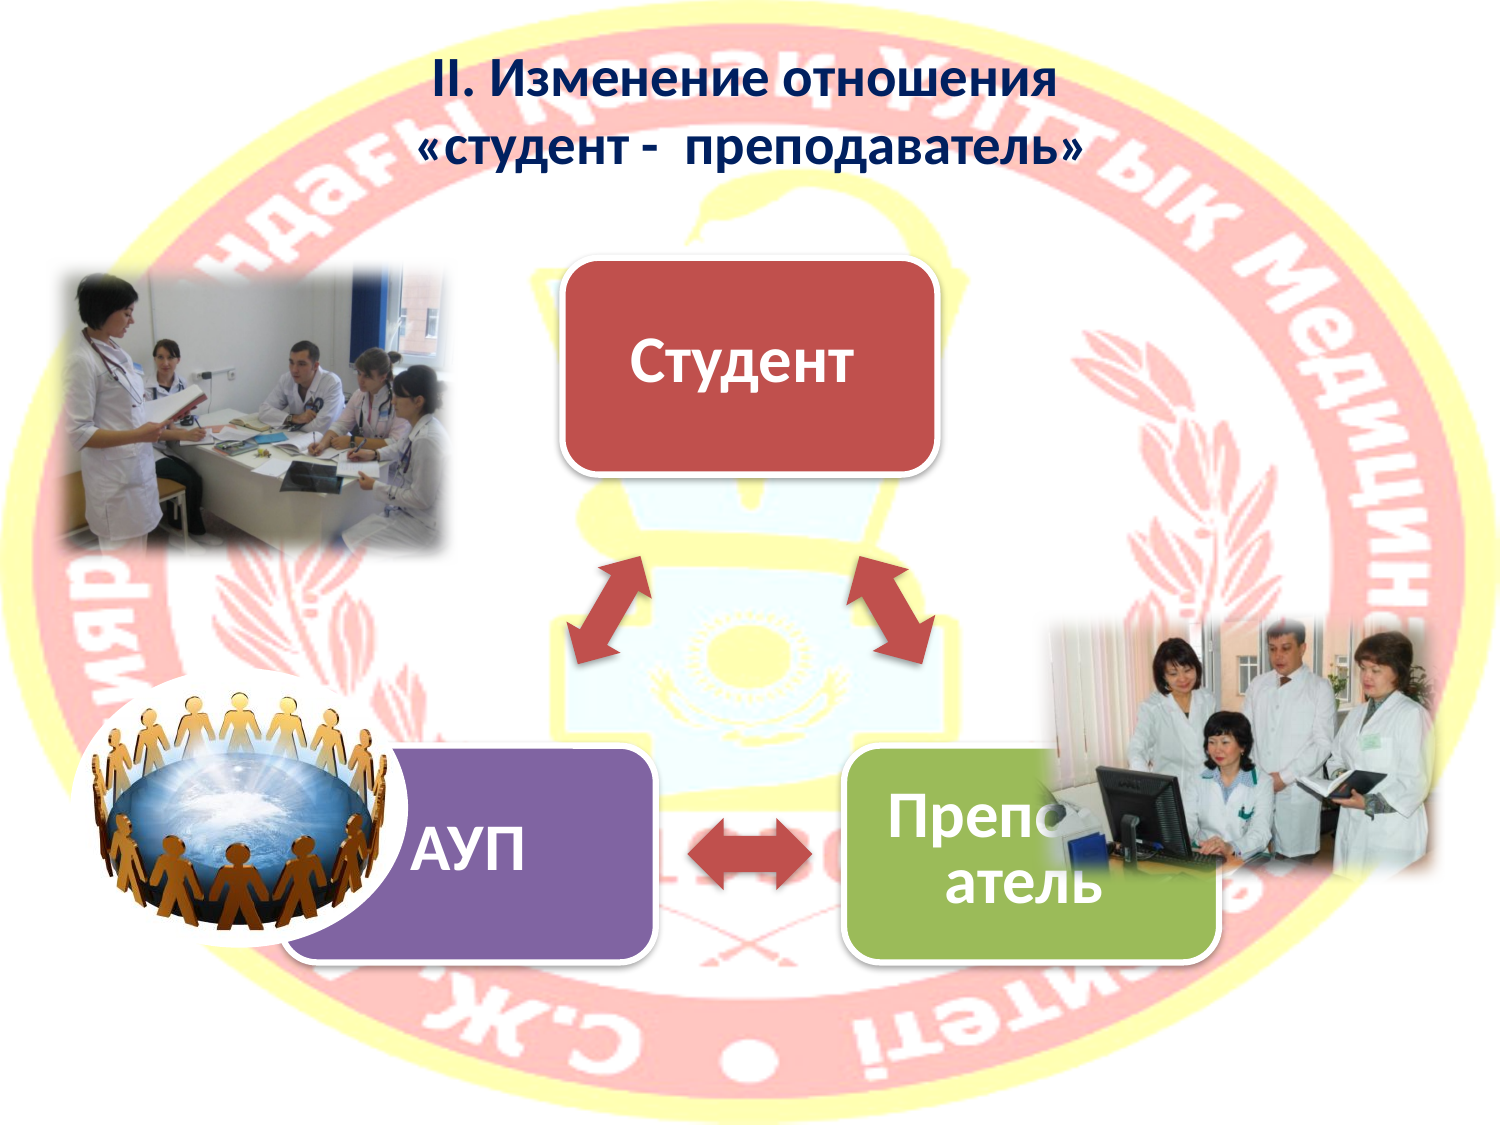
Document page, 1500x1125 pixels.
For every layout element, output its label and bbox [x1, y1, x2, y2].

picture [0, 0, 1500, 566]
picture [70, 667, 409, 948]
picture [1030, 609, 1446, 886]
text_box [0, 257, 1500, 1125]
